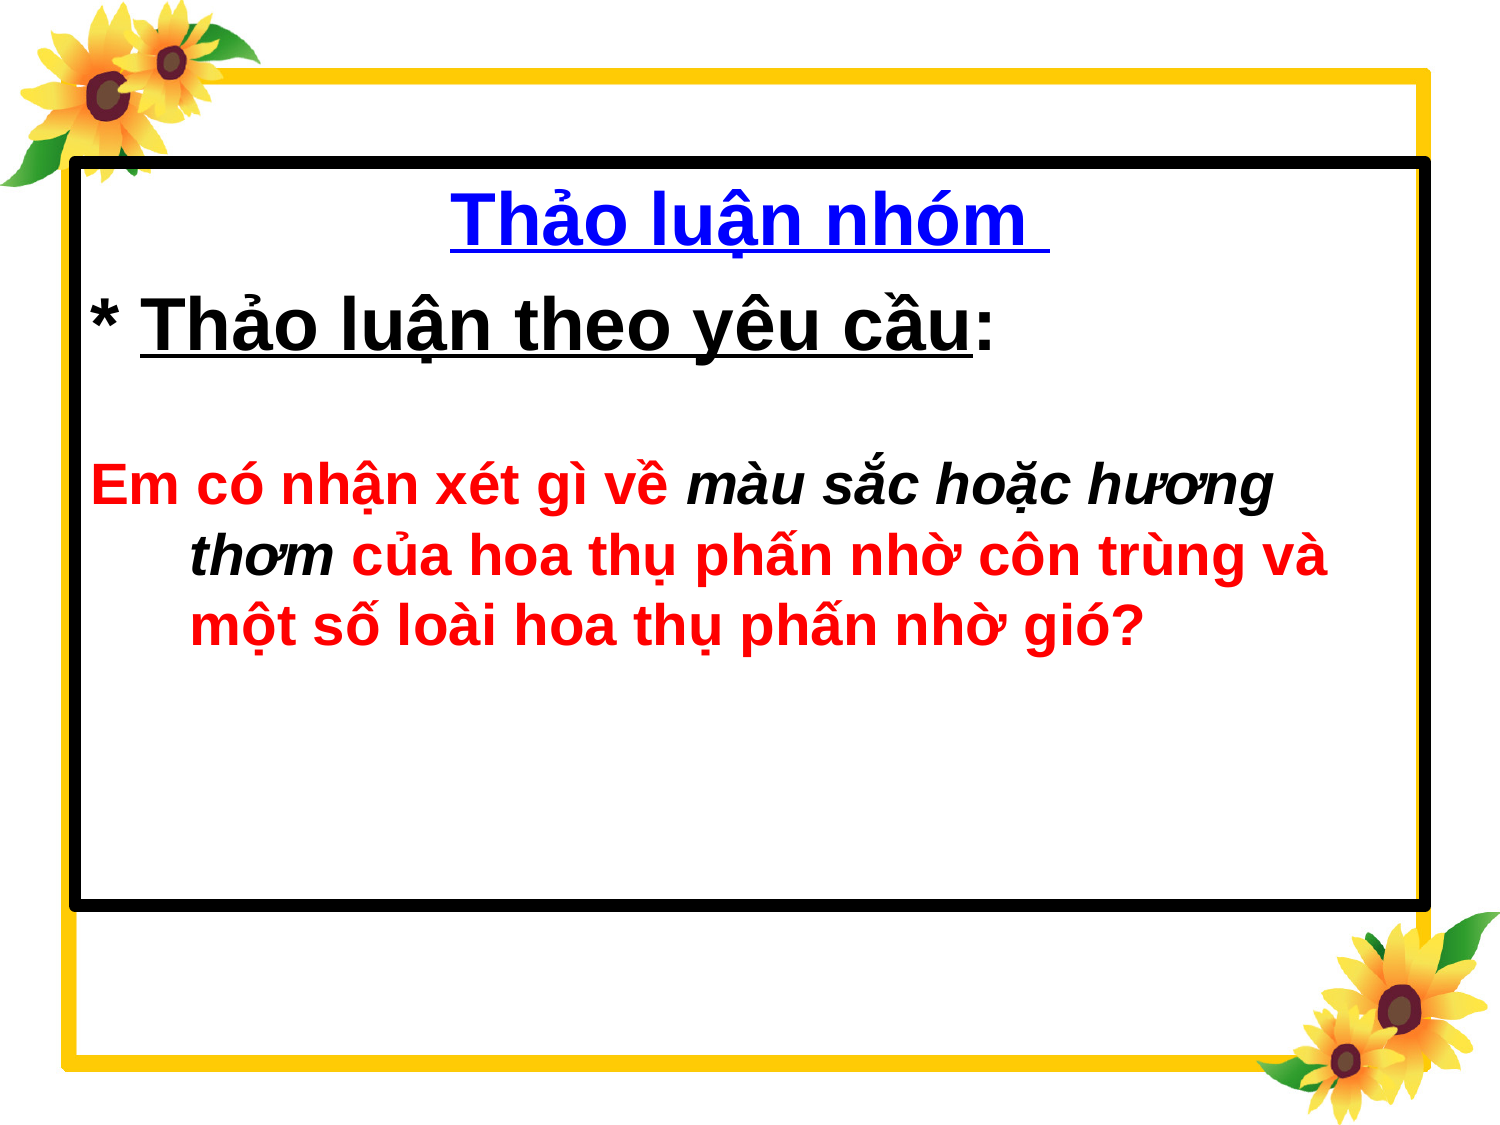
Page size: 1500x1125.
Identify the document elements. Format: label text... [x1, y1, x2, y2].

list Thảo luận nhóm * Thảo luận theo yêu cầu: Em có nhận xét gì về màu sắc hoặc hương thơm của hoa thụ phấn nhờ côn trùng và một số loài hoa thụ phấn nhờ gió? [74, 162, 1426, 906]
picture [0, 0, 1500, 1125]
